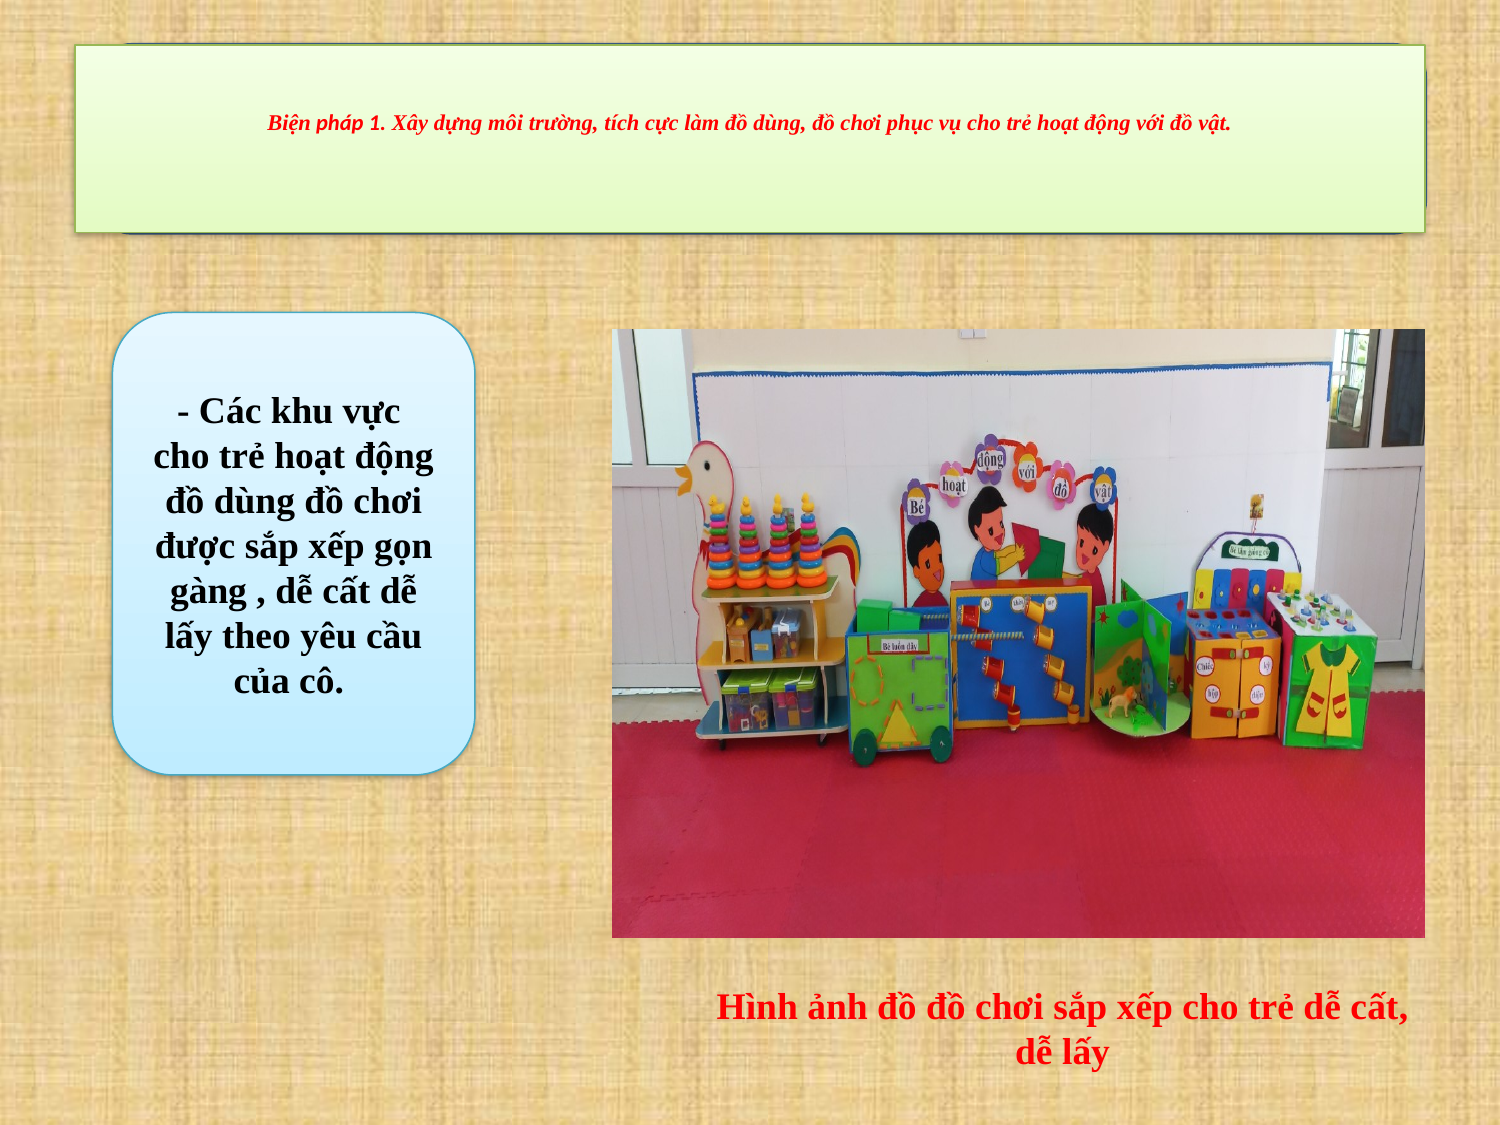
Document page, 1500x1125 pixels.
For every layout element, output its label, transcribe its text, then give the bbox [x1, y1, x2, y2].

text_box - Các khu vực cho trẻ hoạt động đồ dùng đồ chơi được sắp xếp gọn gàng , dễ cất dễ lấy theo yêu cầu của cô. [111, 311, 476, 776]
text_box Hình ảnh đồ đồ chơi sắp xếp cho trẻ dễ cất, dễ lấy [699, 974, 1425, 1080]
picture [0, 0, 1500, 1125]
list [612, 329, 1426, 939]
title Biện pháp 1. Xây dựng môi trường, tích cực làm đồ dùng, đồ chơi phục vụ cho trẻ hoạt động với đồ vật. [74, 44, 1426, 233]
